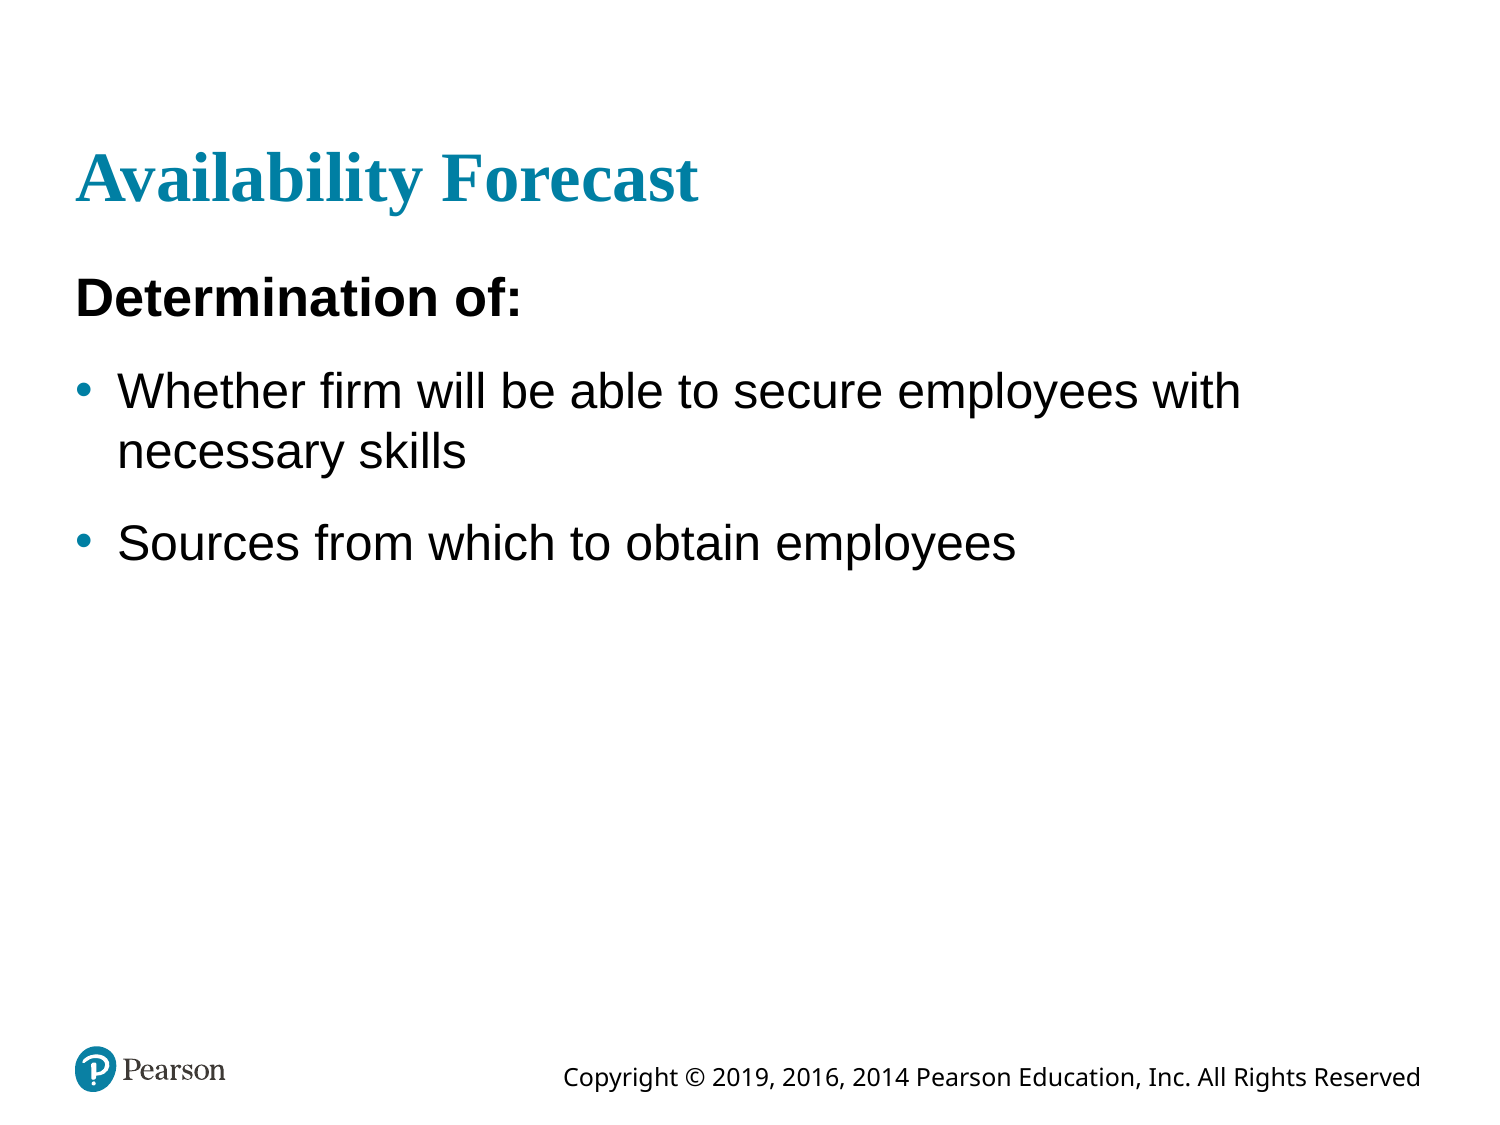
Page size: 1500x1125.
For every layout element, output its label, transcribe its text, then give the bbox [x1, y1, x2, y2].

list Determination of: Whether firm will be able to secure employees with necessary skills Sources from which to obtain employees [75, 262, 1425, 638]
title Availability Forecast [75, 35, 1425, 216]
